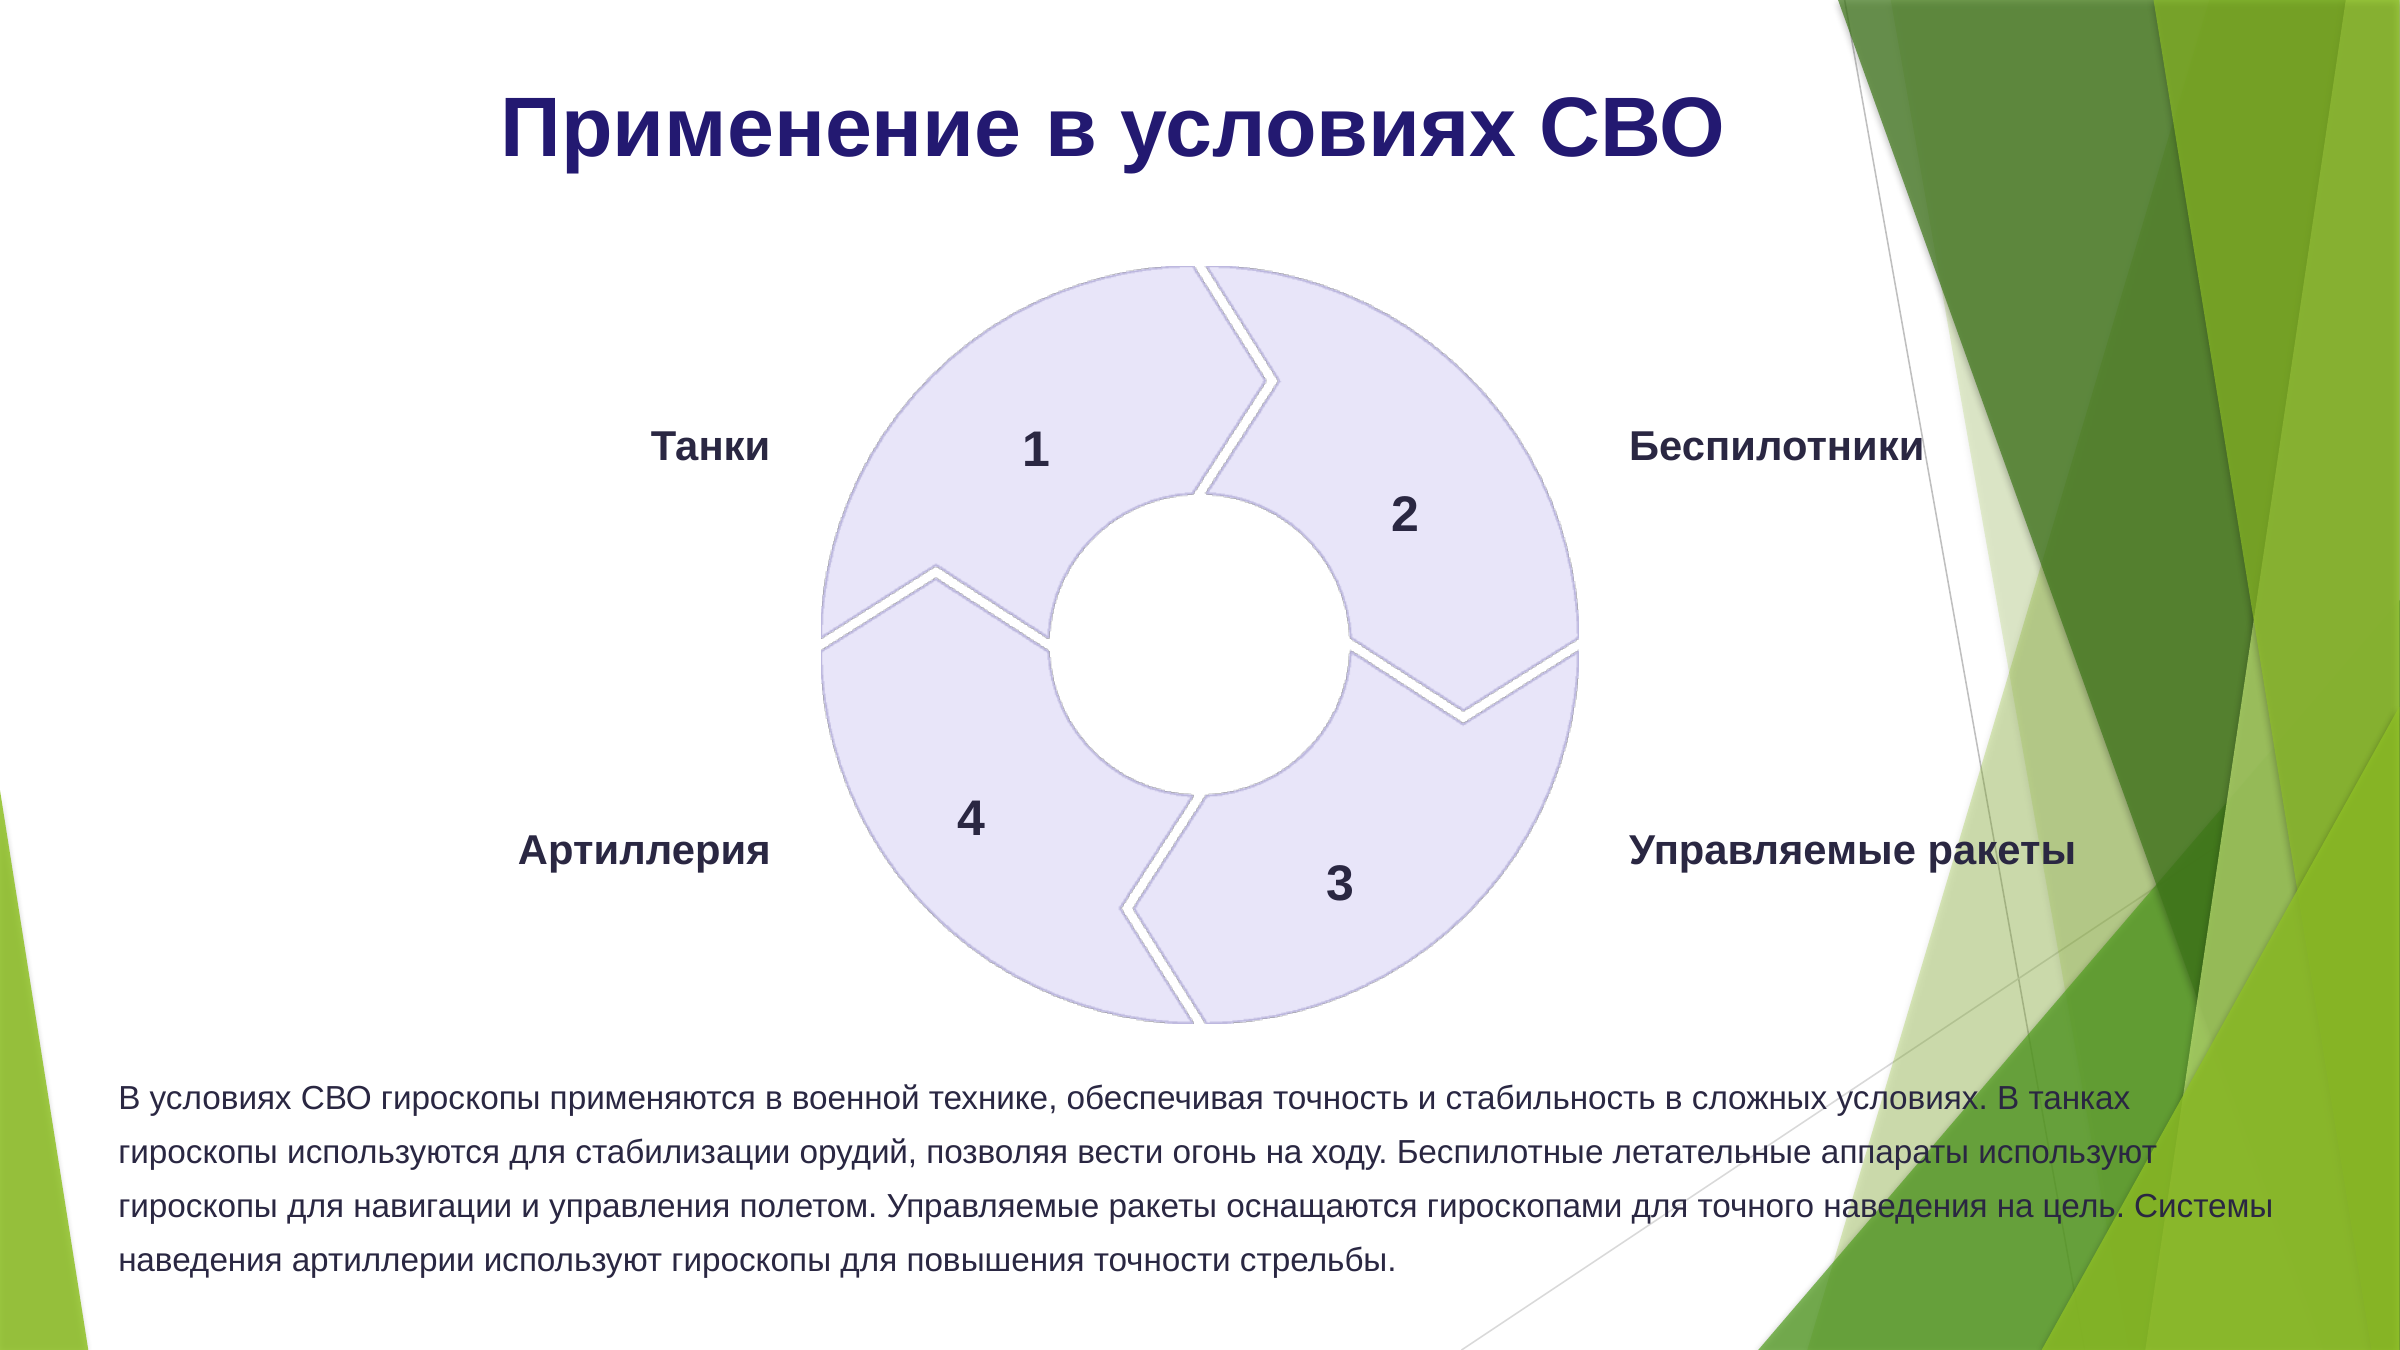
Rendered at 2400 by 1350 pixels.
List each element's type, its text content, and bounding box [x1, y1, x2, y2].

text_box Применение в условиях СВО [500, 67, 1763, 174]
text_box Танки [347, 416, 771, 470]
picture [820, 266, 1579, 1025]
text_box Беспилотники [1629, 416, 2053, 470]
text_box Управляемые ракеты [1629, 820, 2109, 874]
text_box Артиллерия [347, 820, 771, 874]
text_box В условиях СВО гироскопы применяются в военной технике, обеспечивая точность и стабильность в сложных условиях. В танках гироскопы используются для стабилизации орудий, позволяя вести огонь на ходу. Беспилотные летательные аппараты используют гироскопы для навигации и управления полетом. Управляемые ракеты оснащаются гироскопами для точного наведения на цель. Системы наведения артиллерии используют гироскопы для повышения точности стрельбы. [118, 1061, 2282, 1279]
